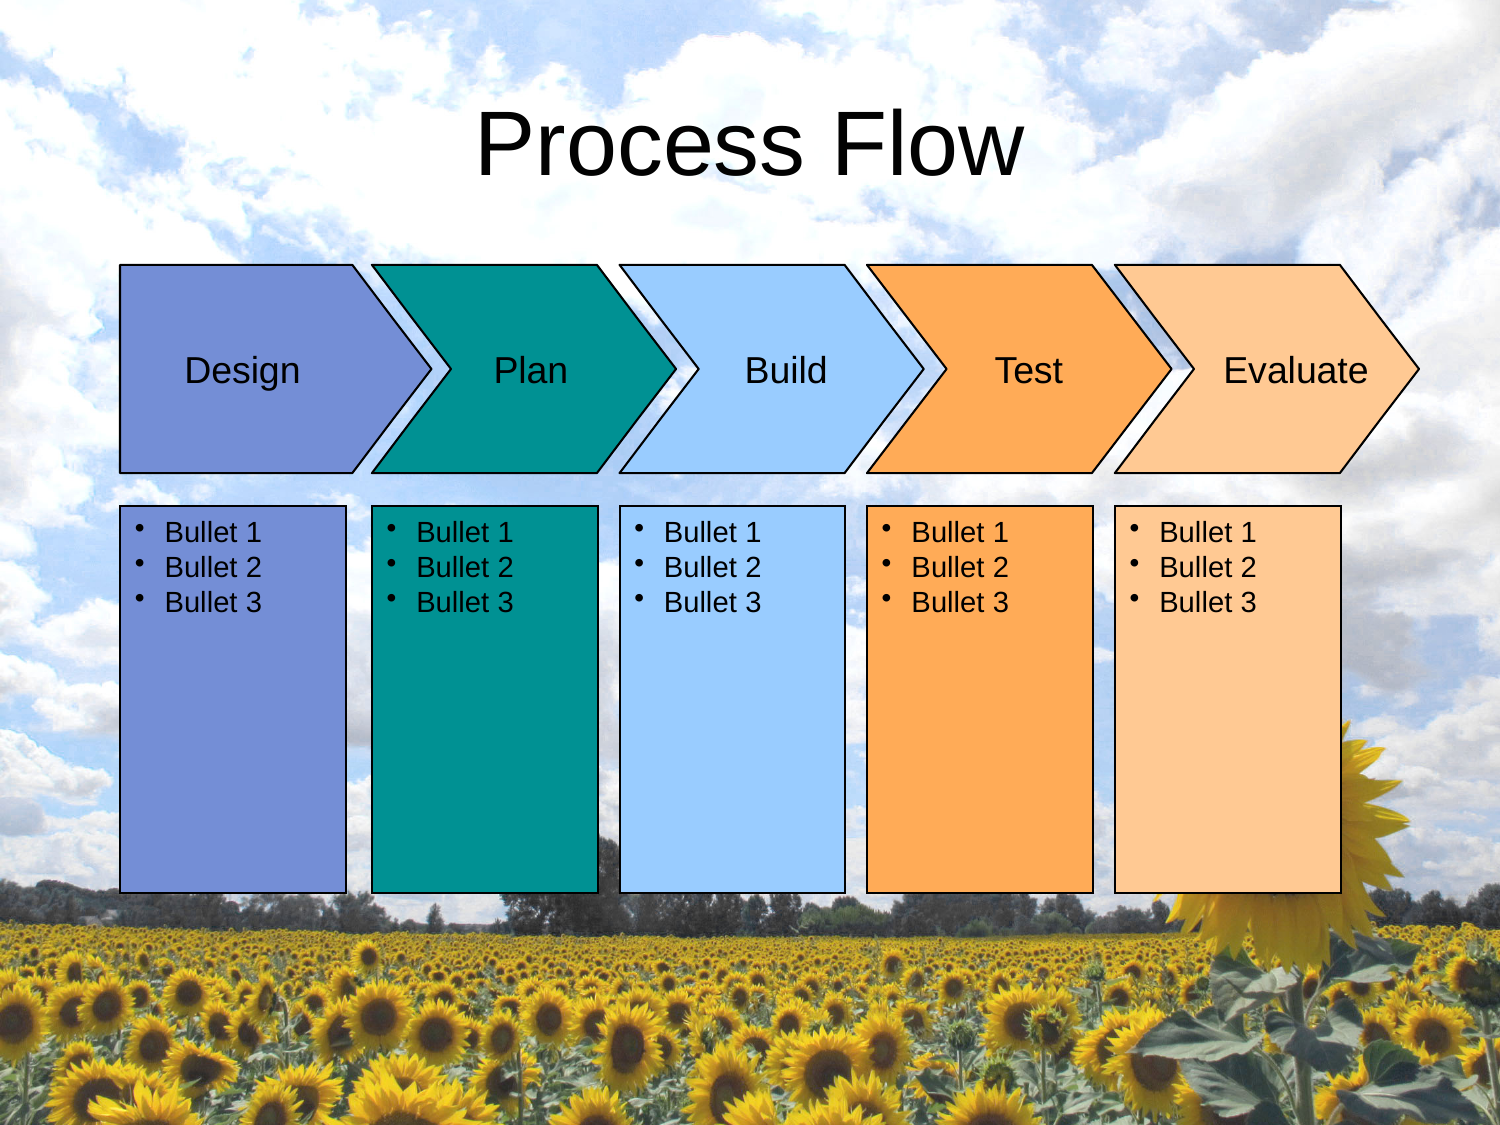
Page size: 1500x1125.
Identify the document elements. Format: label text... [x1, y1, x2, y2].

text_box Bullet 1 Bullet 2 Bullet 3 [371, 506, 598, 893]
title Process Flow [75, 45, 1425, 233]
text_box Design [169, 338, 316, 399]
text_box Bullet 1 Bullet 2 Bullet 3 [619, 506, 846, 893]
text_box Bullet 1 Bullet 2 Bullet 3 [120, 506, 346, 893]
text_box Build [729, 338, 843, 399]
text_box Bullet 1 Bullet 2 Bullet 3 [1114, 506, 1341, 893]
text_box Test [979, 338, 1079, 399]
text_box Plan [478, 338, 584, 399]
text_box [371, 264, 677, 474]
text_box [619, 264, 924, 474]
text_box [120, 264, 432, 474]
text_box [866, 264, 1172, 474]
text_box Bullet 1 Bullet 2 Bullet 3 [866, 506, 1093, 893]
text_box [1114, 264, 1420, 474]
text_box Evaluate [1208, 338, 1384, 399]
picture [0, 0, 1500, 1125]
